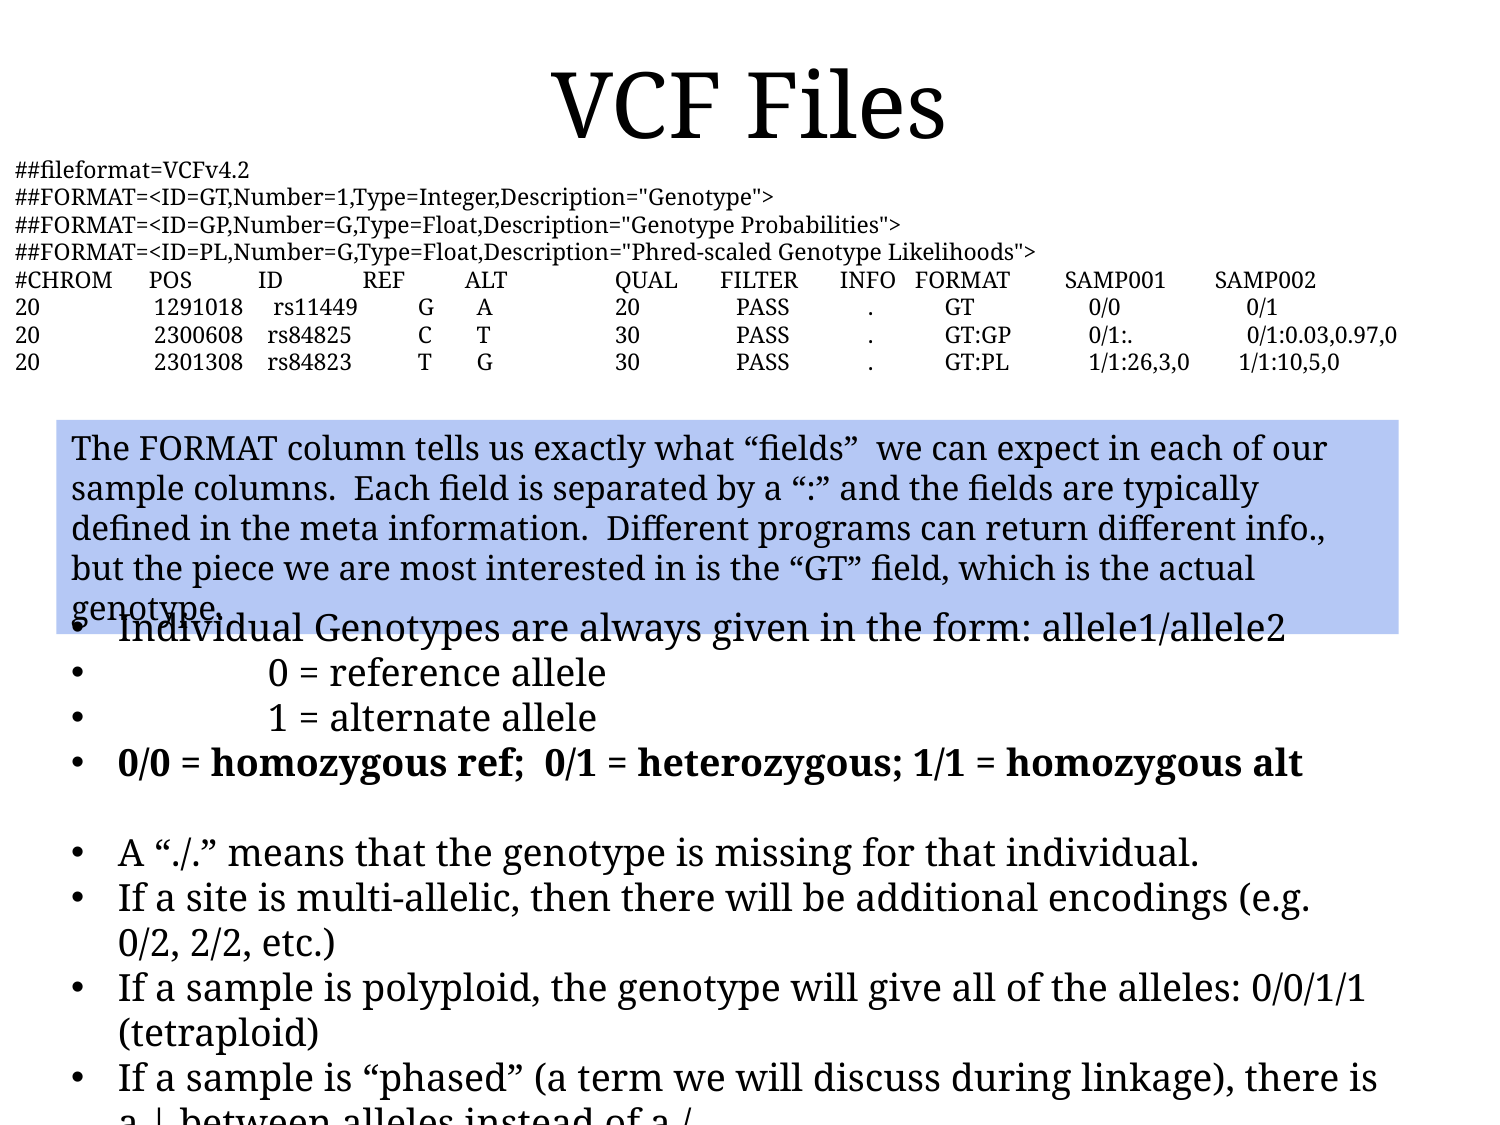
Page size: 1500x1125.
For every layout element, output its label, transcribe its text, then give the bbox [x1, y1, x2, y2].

text_box The FORMAT column tells us exactly what “fields” we can expect in each of our sample columns. Each field is separated by a “:” and the fields are typically defined in the meta information. Different programs can return different info., but the piece we are most interested in is the “GT” field, which is the actual genotype. [56, 419, 1399, 596]
title VCF Files [75, 15, 1425, 148]
text_box Individual Genotypes are always given in the form: allele1/allele2 0 = reference allele 1 = alternate allele 0/0 = homozygous ref; 0/1 = heterozygous; 1/1 = homozygous alt A “./.” means that the genotype is missing for that individual. If a site is multi-allelic, then there will be additional encodings (e.g. 0/2, 2/2, etc.) If a sample is polyploid, the genotype will give all of the alleles: 0/0/1/1 (tetraploid) If a sample is “phased” (a term we will discuss during linkage), there is a | between alleles instead of a / [56, 596, 1399, 1125]
text_box ##fileformat=VCFv4.2 ##FORMAT=<ID=GT,Number=1,Type=Integer,Description="Genotype"> ##FORMAT=<ID=GP,Number=G,Type=Float,Description="Genotype Probabilities"> ##FORMAT=<ID=PL,Number=G,Type=Float,Description="Phred-scaled Genotype Likelihoods"> #CHROM POS ID REF ALT QUAL FILTER INFO FORMAT SAMP001 SAMP002 20 1291018 rs11449 G A 20 PASS . GT 0/0 0/1 20 2300608 rs84825 C T 30 PASS . GT:GP 0/1:. 0/1:0.03,0.97,0 20 2301308 rs84823 T G 30 PASS . GT:PL 1/1:26,3,0 1/1:10,5,0 [0, 148, 1500, 383]
